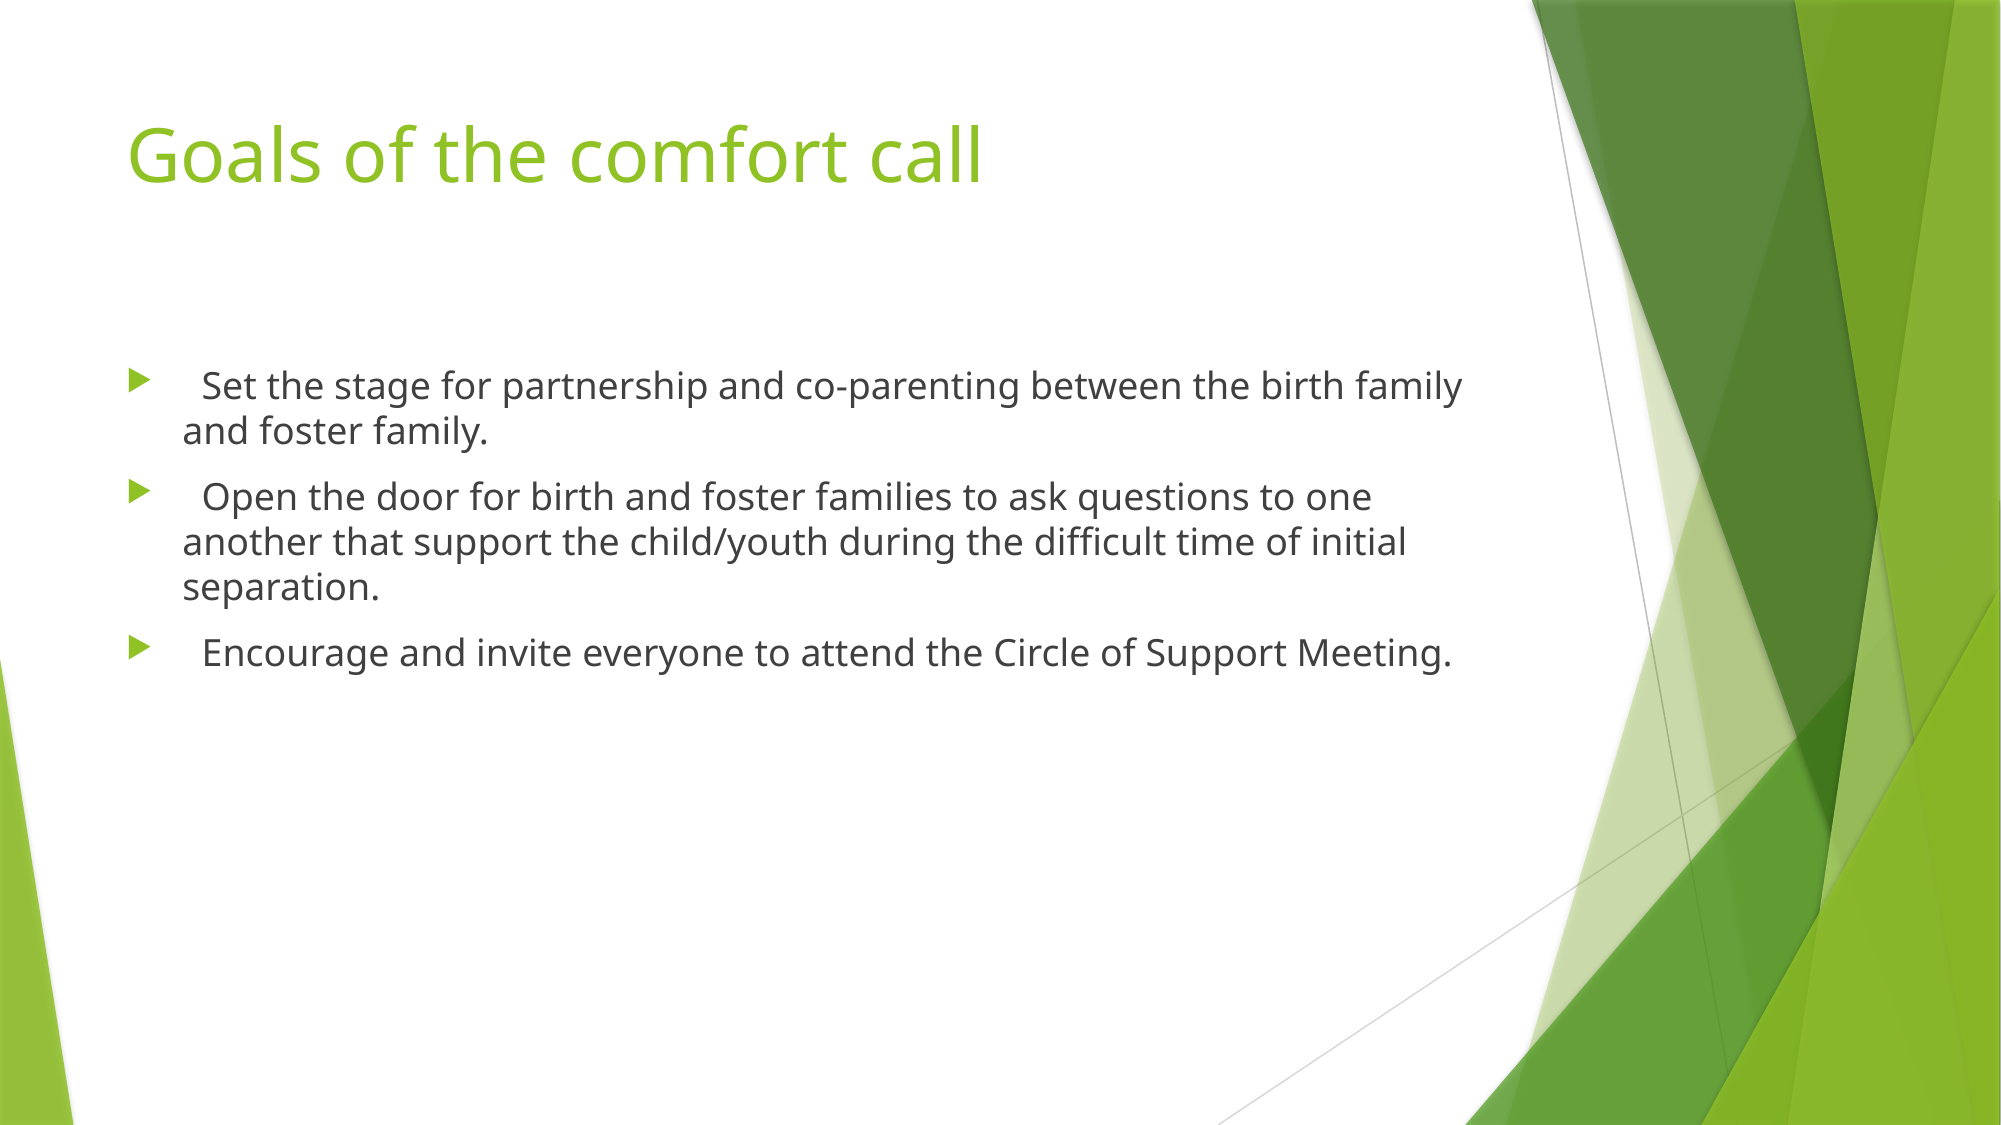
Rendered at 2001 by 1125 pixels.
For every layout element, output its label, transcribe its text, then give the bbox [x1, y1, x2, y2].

list  Set the stage for partnership and co-parenting between the birth family and foster family.  Open the door for birth and foster families to ask questions to one another that support the child/youth during the difficult time of initial separation.  Encourage and invite everyone to attend the Circle of Support Meeting. [111, 354, 1522, 992]
title Goals of the comfort call [111, 99, 1522, 317]
